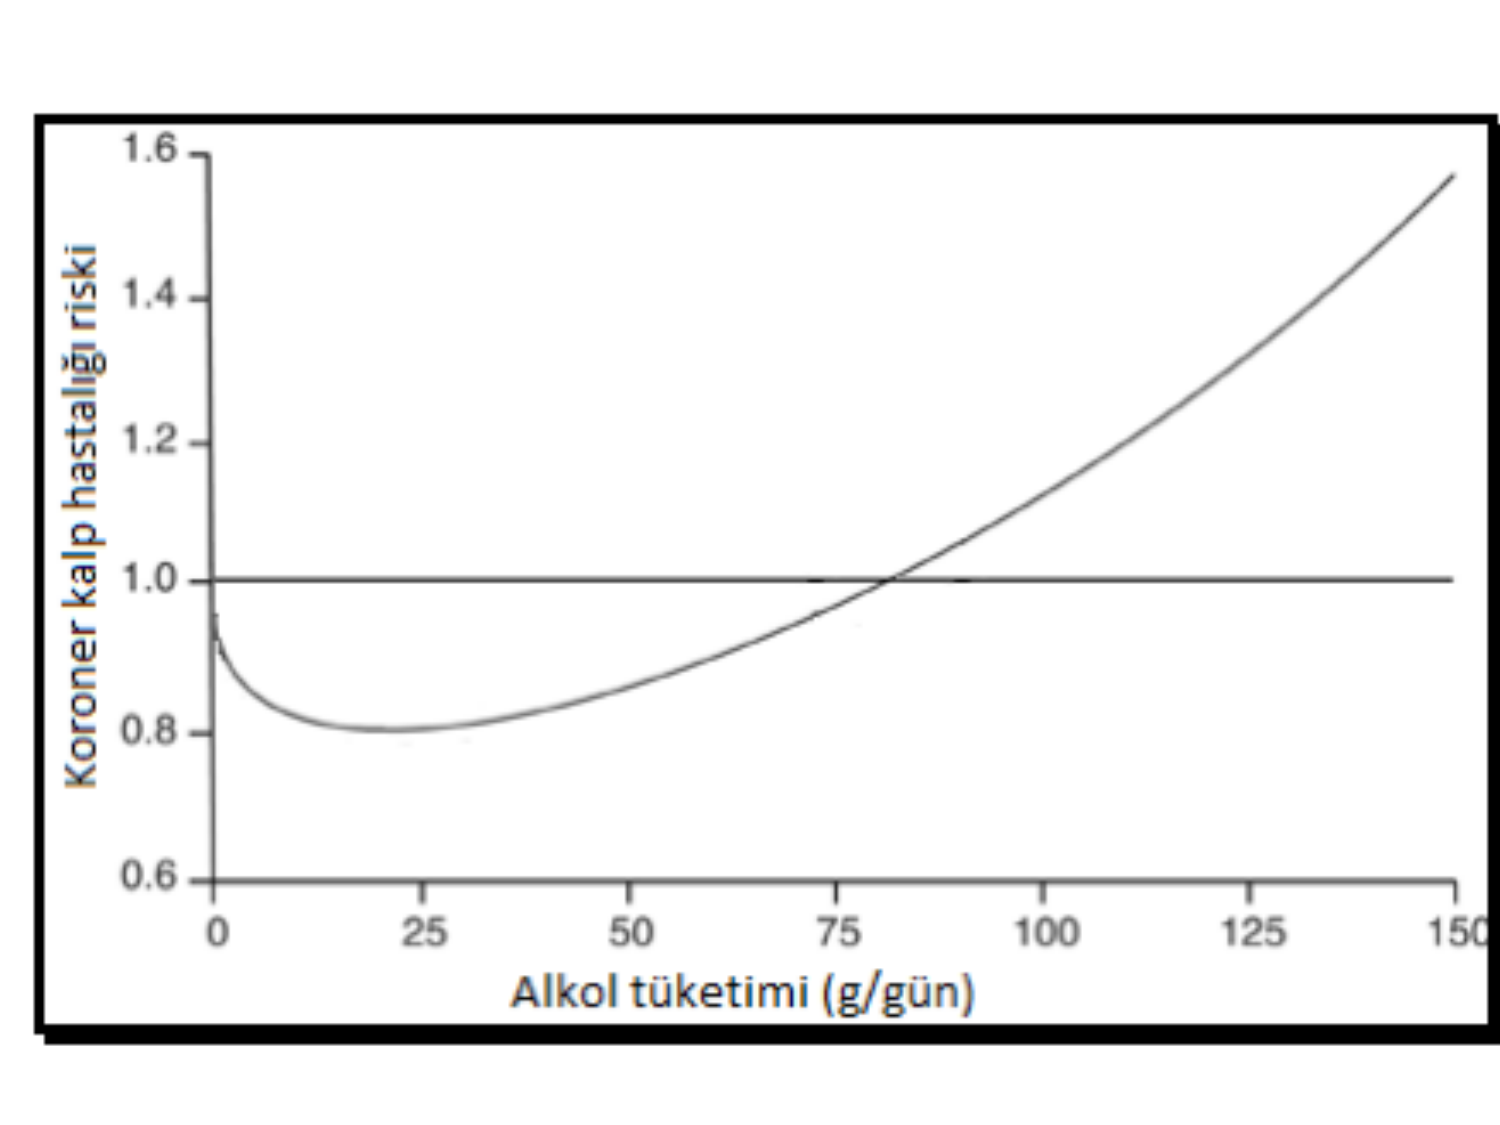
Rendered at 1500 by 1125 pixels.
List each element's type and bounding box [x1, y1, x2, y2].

picture [0, 89, 1500, 1048]
